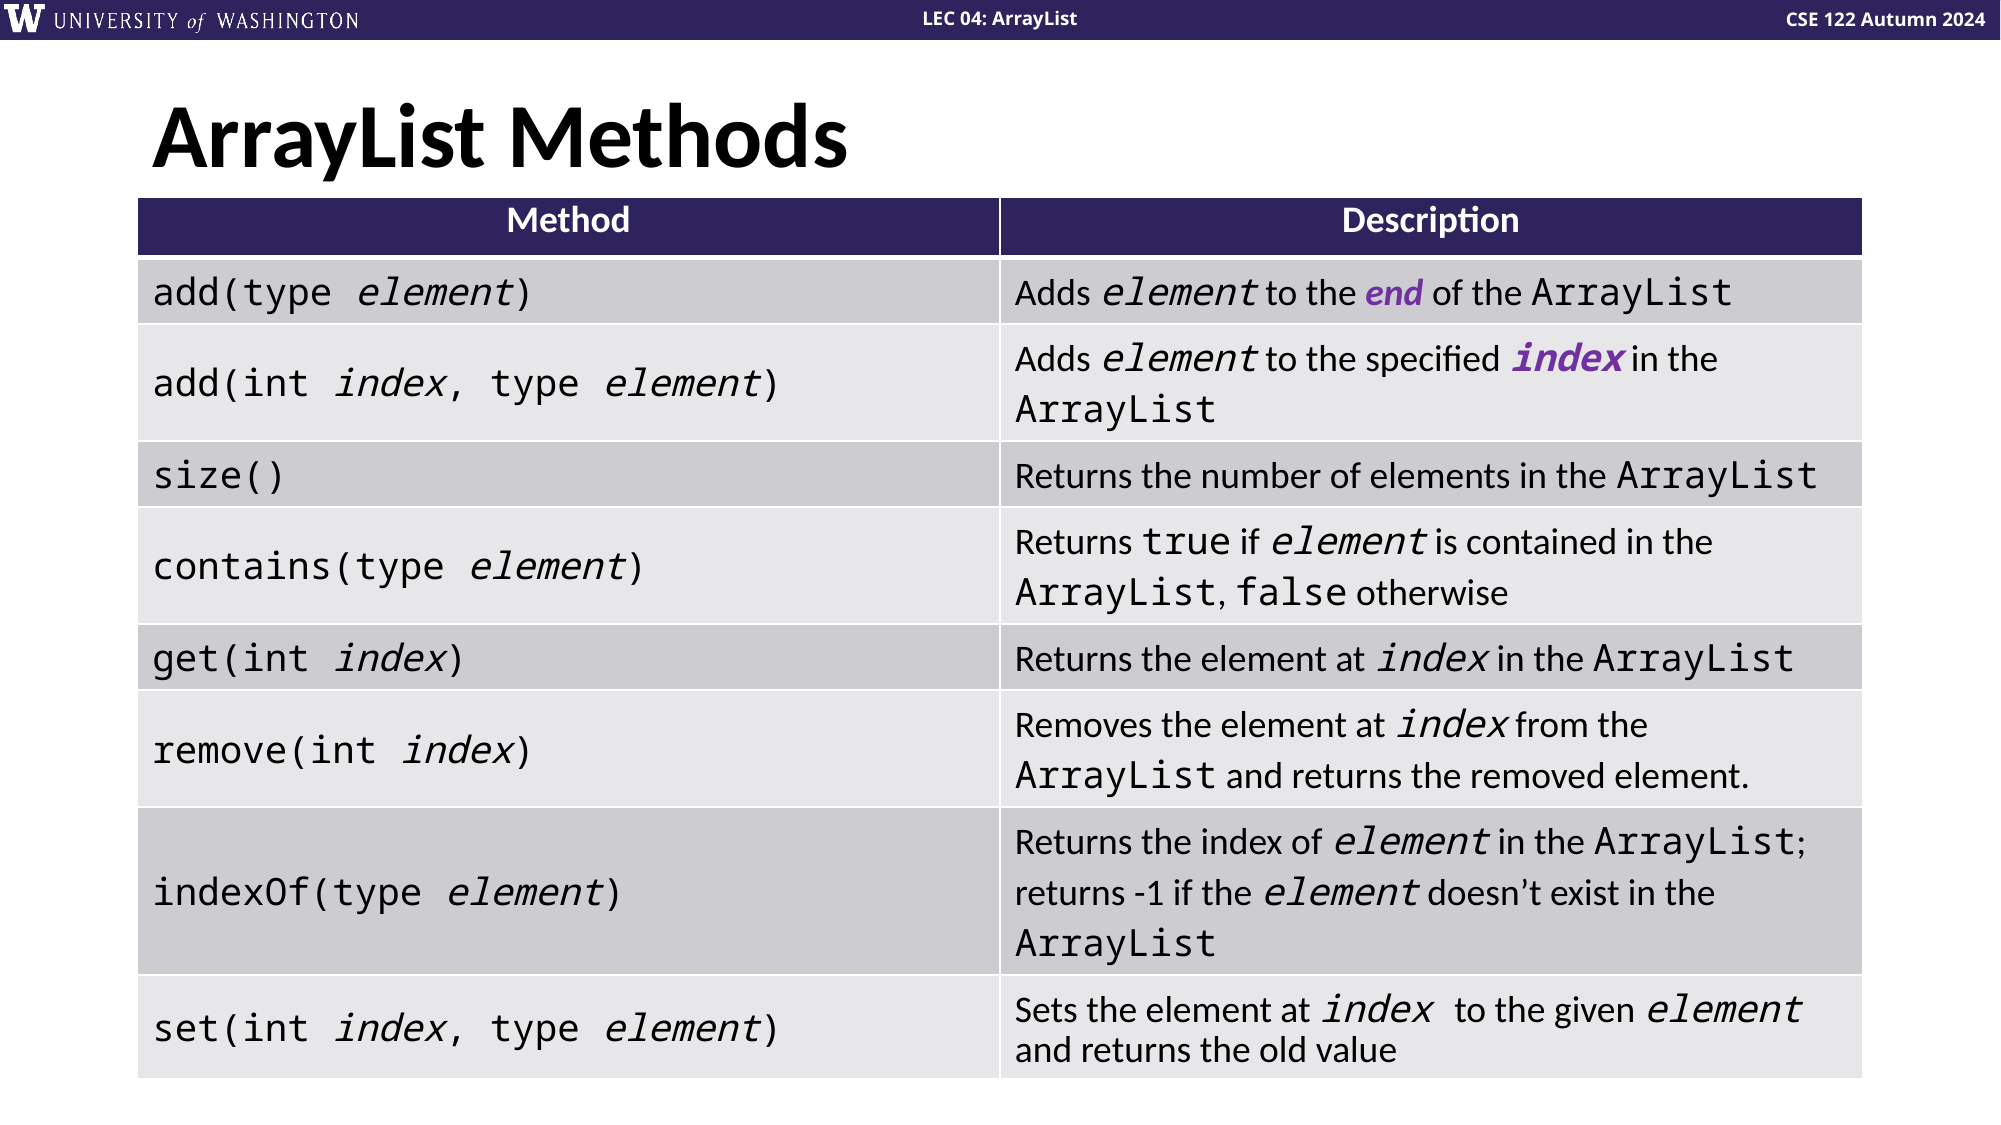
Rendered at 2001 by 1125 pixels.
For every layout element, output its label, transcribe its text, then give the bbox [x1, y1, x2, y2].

table_cell indexOf(type element) [138, 808, 999, 974]
title ArrayList Methods [137, 74, 1863, 196]
table_cell add(type element) [138, 260, 999, 323]
table_cell remove(int index) [138, 691, 999, 806]
table_cell Returns true if element is contained in the ArrayList, false otherwise [1001, 508, 1862, 623]
table_cell Returns the element at index in the ArrayList [1001, 625, 1862, 689]
table_cell Removes the element at index from the ArrayList and returns the removed element. [1001, 691, 1862, 806]
table_cell set(int index, type element) [138, 976, 999, 1078]
table_cell Returns the number of elements in the ArrayList [1001, 442, 1862, 506]
table_cell Sets the element at index to the given element and returns the old value [1001, 976, 1862, 1078]
table_cell get(int index) [138, 625, 999, 689]
table_header Description [1001, 198, 1862, 255]
picture [4, 4, 358, 33]
table_cell size() [138, 442, 999, 506]
table_header Method [138, 198, 999, 255]
table_cell contains(type element) [138, 508, 999, 623]
table_cell Adds element to the specified index in the ArrayList [1001, 325, 1862, 440]
table_cell Adds element to the end of the ArrayList [1001, 260, 1862, 323]
table_cell add(int index, type element) [138, 325, 999, 440]
table_cell Returns the index of element in the ArrayList; returns -1 if the element doesn’t exist in the ArrayList [1001, 808, 1862, 974]
